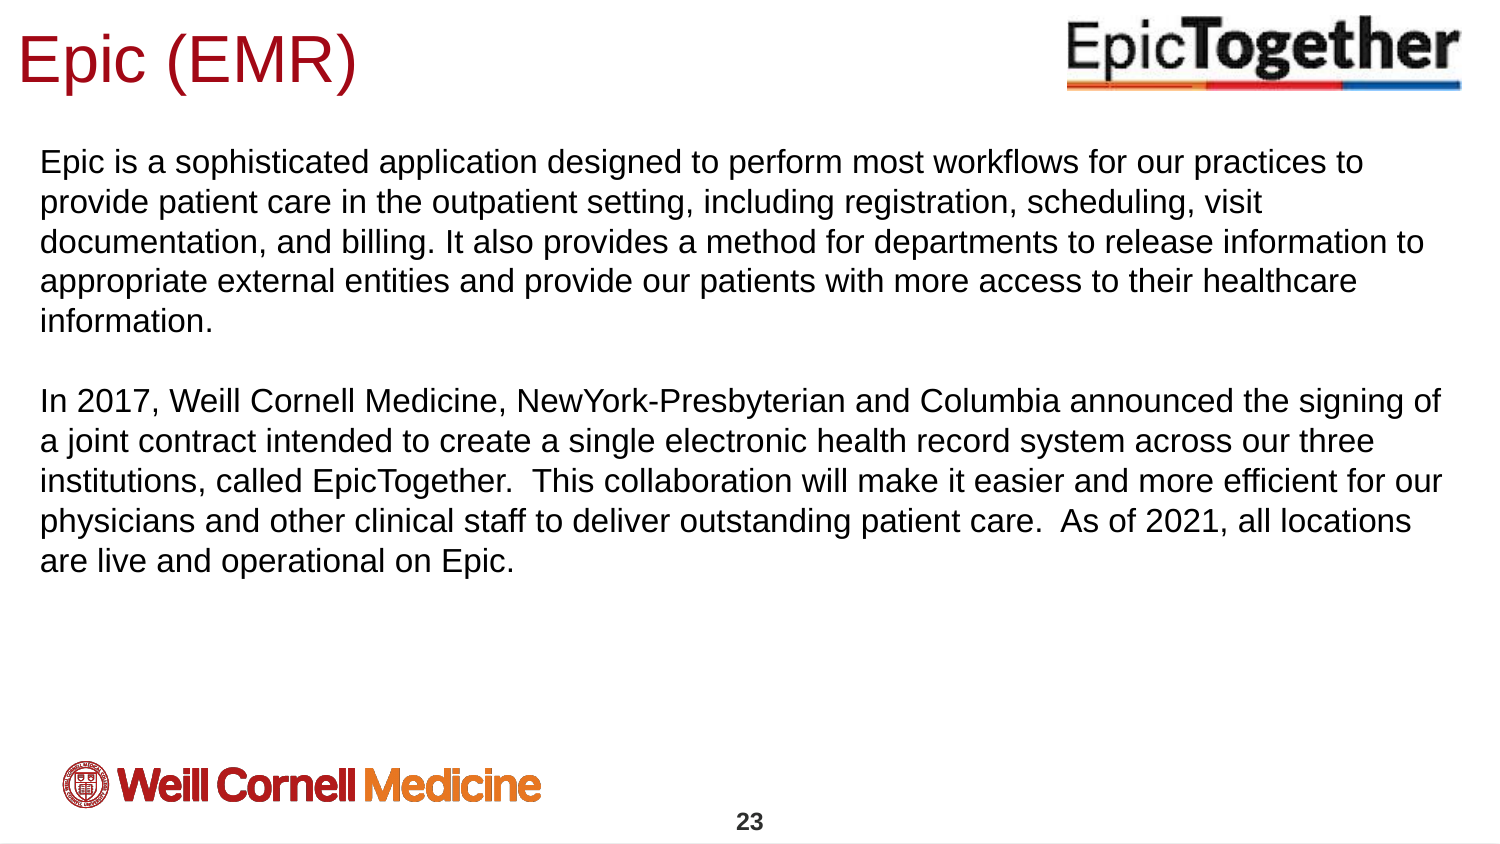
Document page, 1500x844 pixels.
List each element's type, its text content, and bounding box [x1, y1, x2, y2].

picture [1067, 15, 1462, 92]
title Epic (EMR) [17, 15, 1368, 157]
text_box Epic is a sophisticated application designed to perform most workflows for our practices to provide patient care in the outpatient setting, including registration, scheduling, visit documentation, and billing. It also provides a method for departments to release information to appropriate external entities and provide our patients with more access to their healthcare information. In 2017, Weill Cornell Medicine, NewYork-Presbyterian and Columbia announced the signing of a joint contract intended to create a single electronic health record system across our three institutions, called EpicTogether. This collaboration will make it easier and more efficient for our physicians and other clinical staff to deliver outstanding patient care. As of 2021, all locations are live and operational on Epic. [25, 132, 1475, 587]
picture [60, 728, 573, 823]
